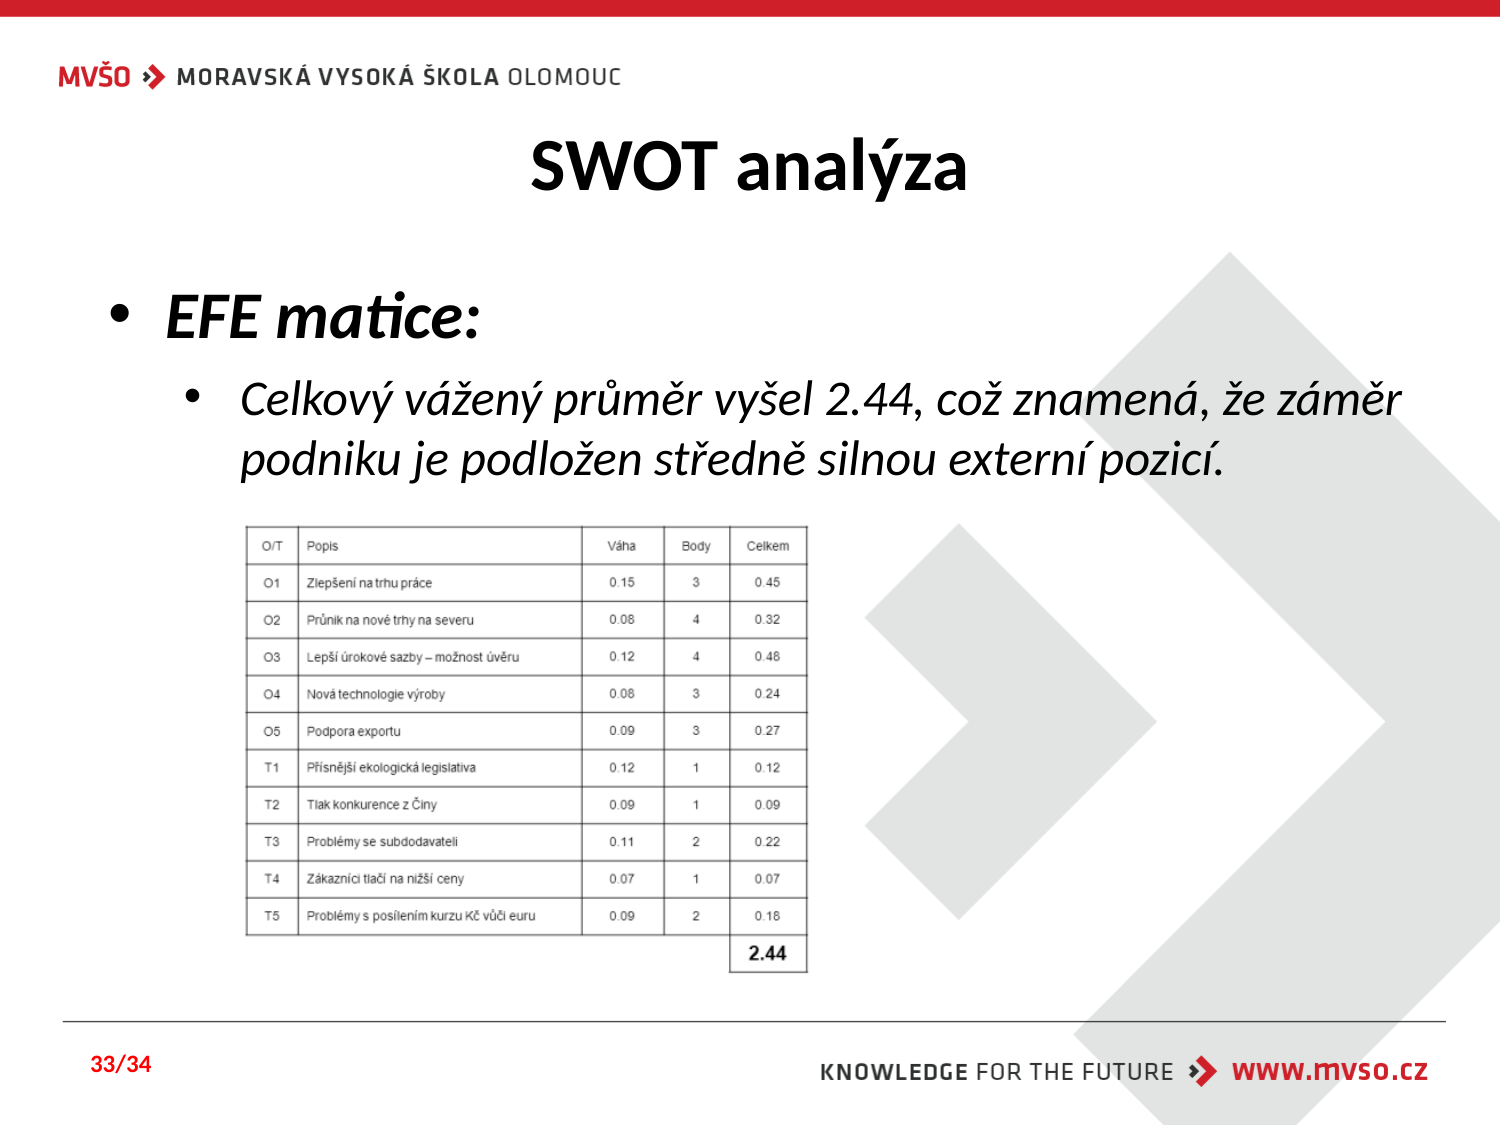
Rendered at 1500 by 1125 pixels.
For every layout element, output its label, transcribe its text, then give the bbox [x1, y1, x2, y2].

picture [0, 0, 1500, 1125]
list EFE matice: Celkový vážený průměr vyšel 2.44, což znamená, že záměr podniku je podložen středně silnou externí pozicí. [75, 264, 1425, 956]
text_box 33/34 [74, 1040, 213, 1085]
title SWOT analýza [75, 66, 1425, 255]
